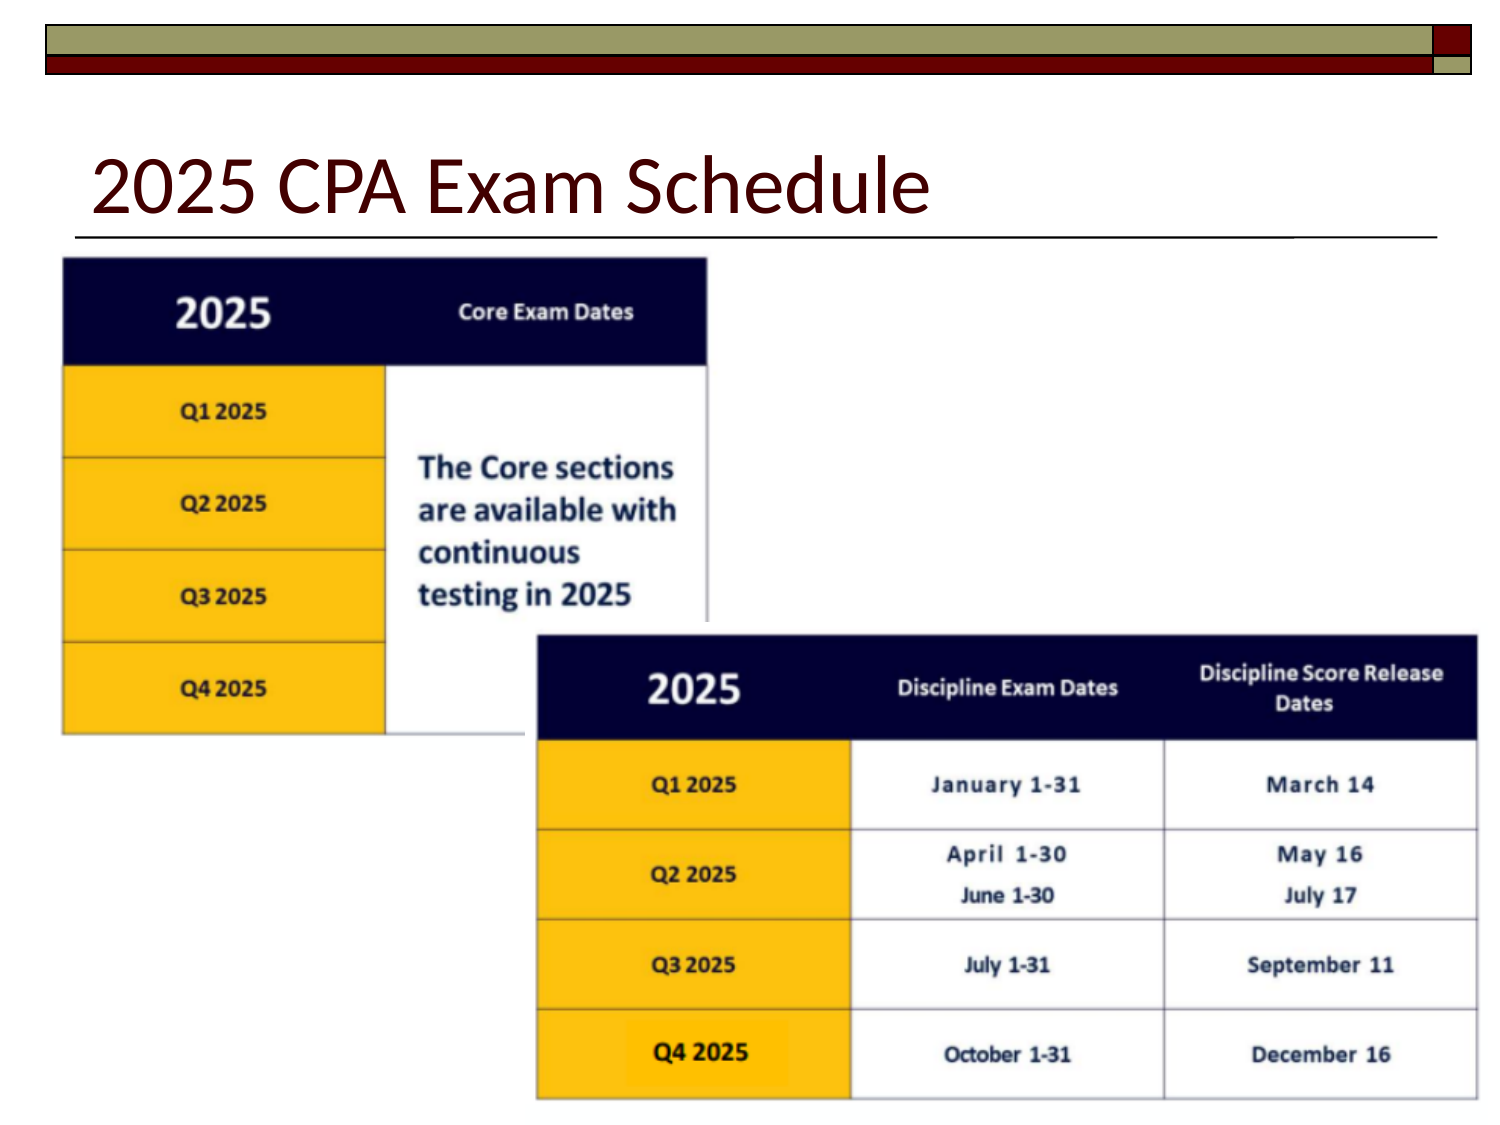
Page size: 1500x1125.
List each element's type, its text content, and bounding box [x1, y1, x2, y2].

title 2025 CPA Exam Schedule [75, 99, 1425, 238]
picture [49, 249, 1489, 1125]
